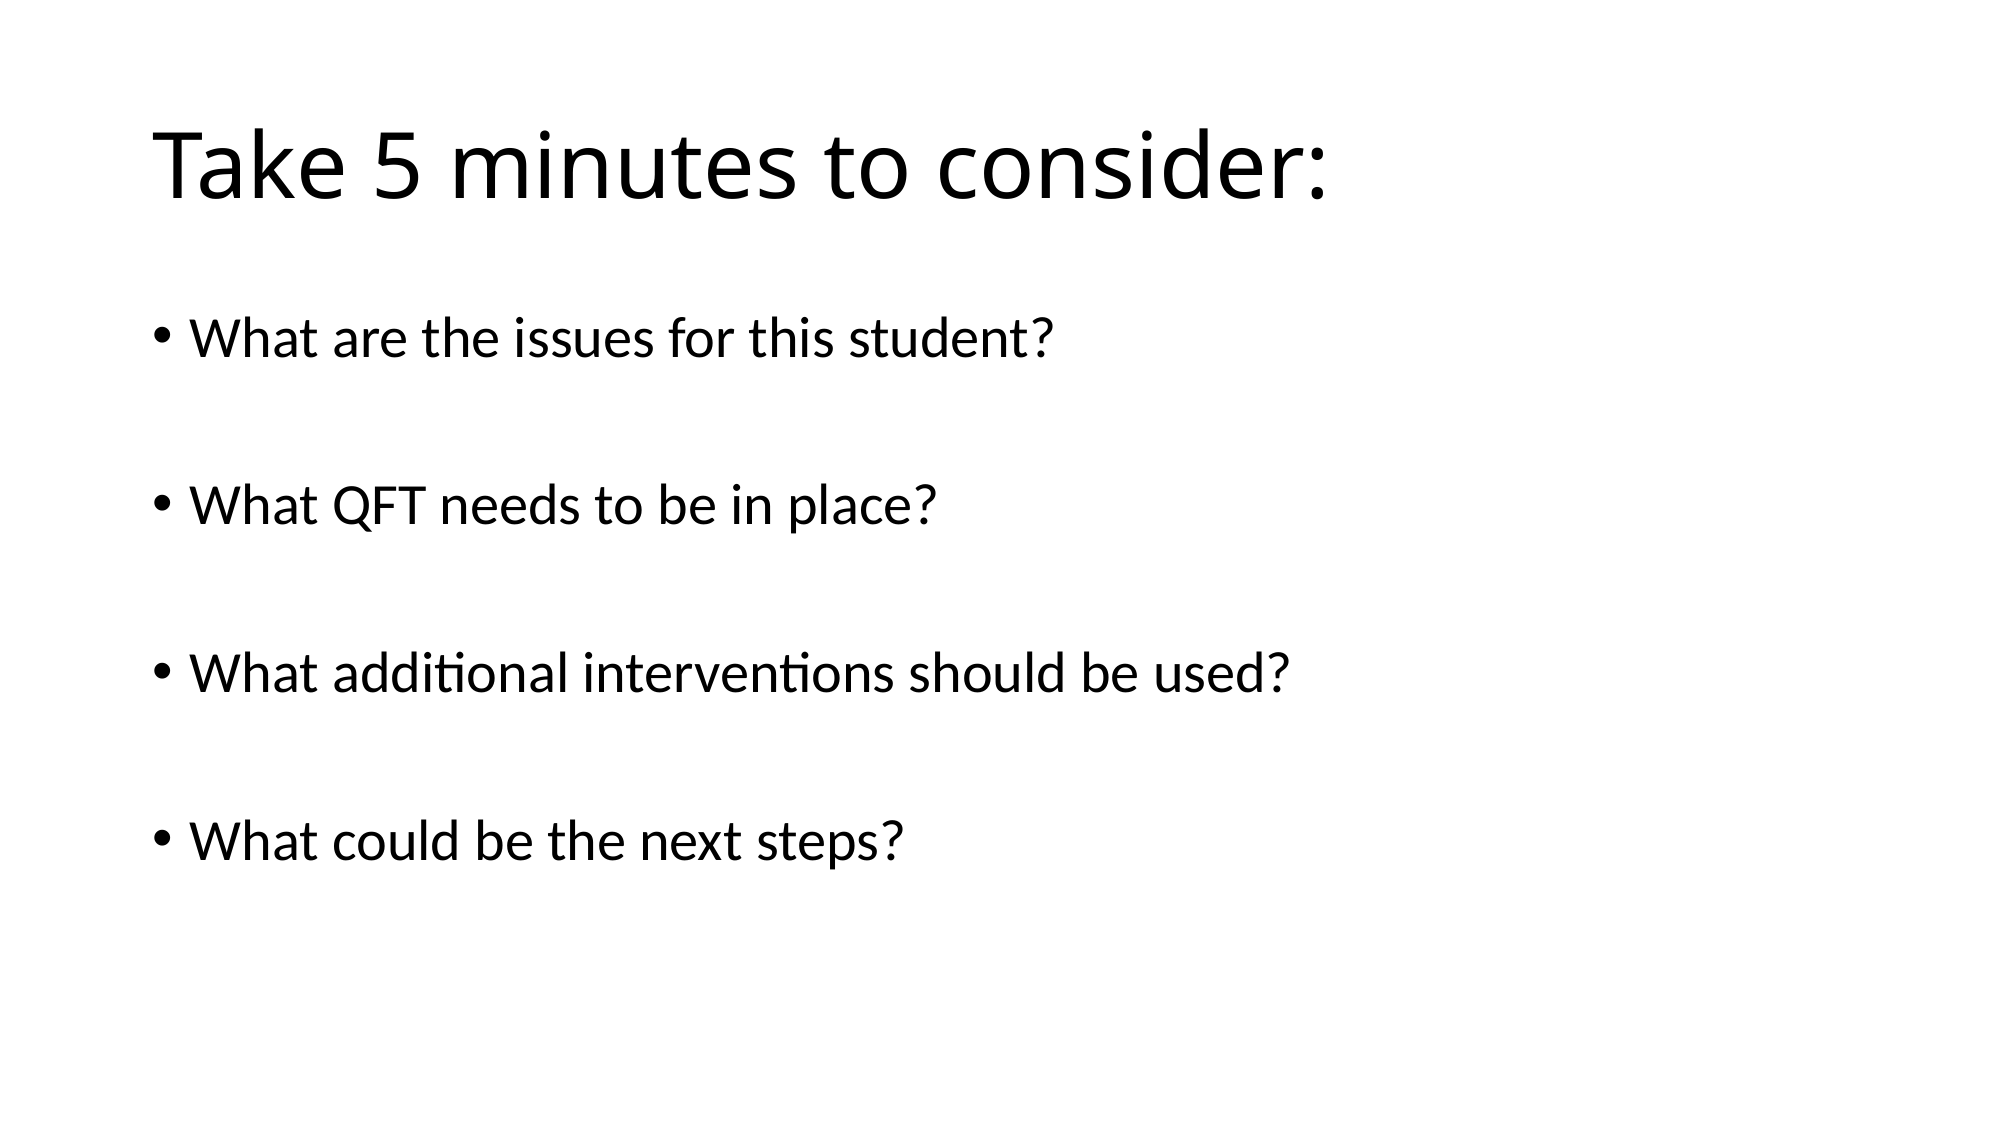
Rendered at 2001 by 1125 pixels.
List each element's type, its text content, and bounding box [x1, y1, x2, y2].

list What are the issues for this student? What QFT needs to be in place? What additional interventions should be used? What could be the next steps? [137, 299, 1863, 1014]
title Take 5 minutes to consider: [137, 59, 1863, 278]
